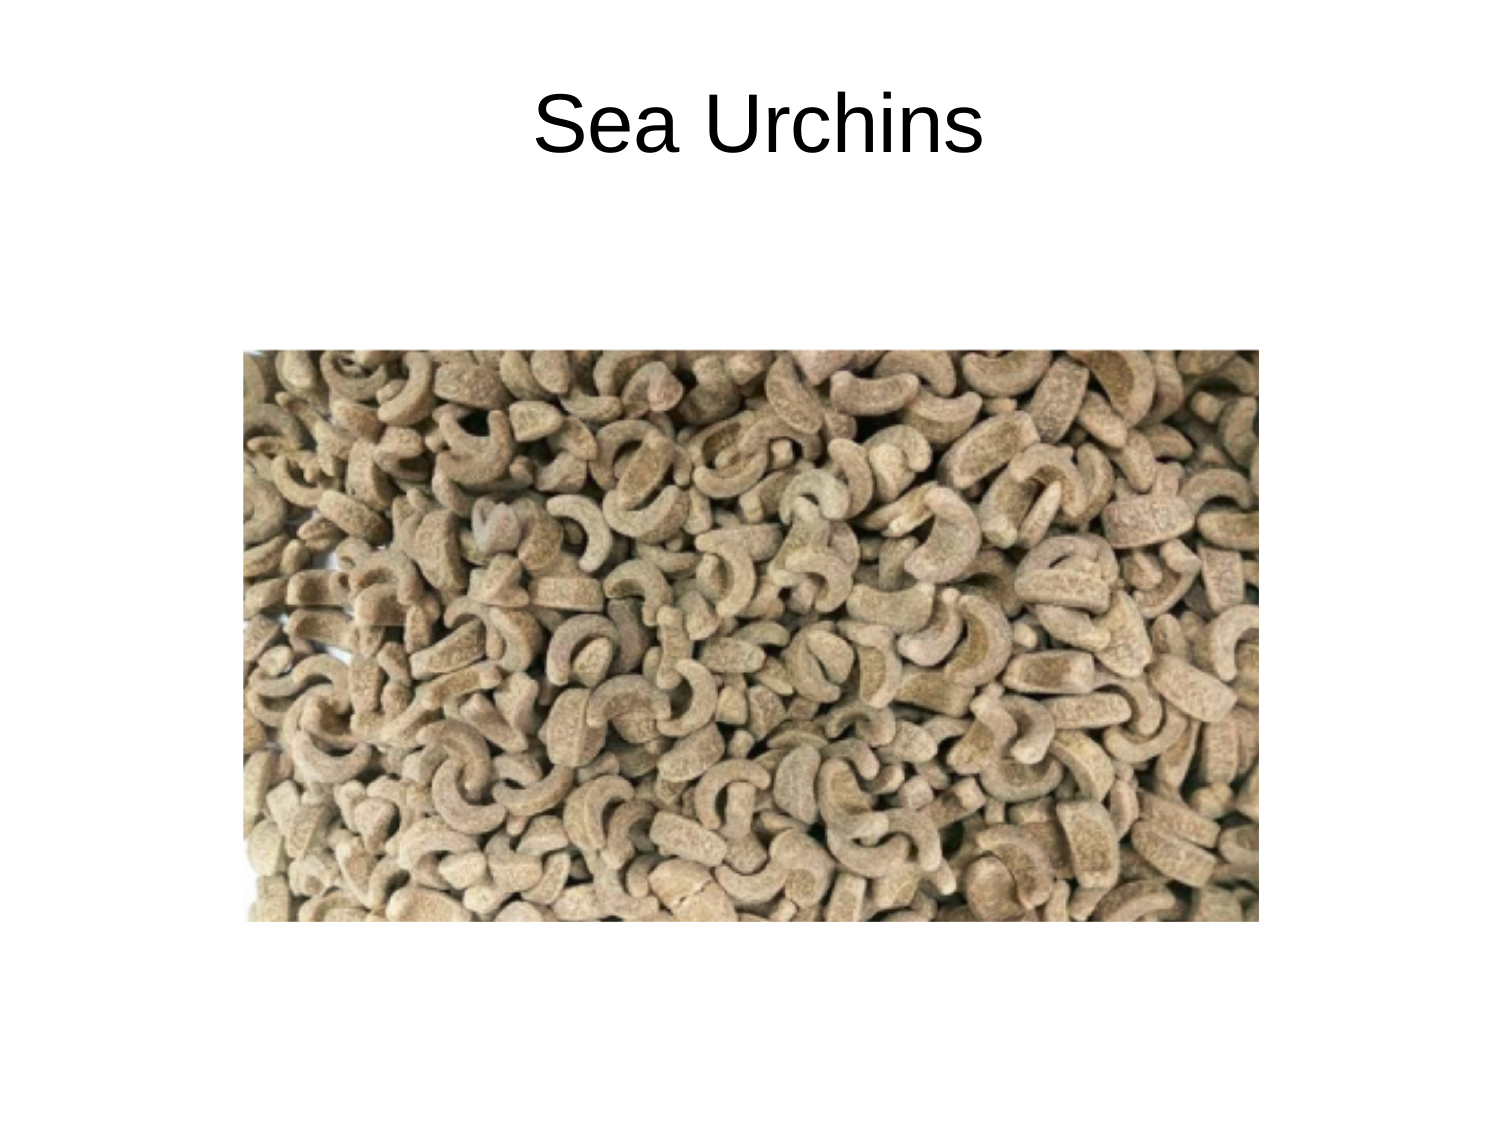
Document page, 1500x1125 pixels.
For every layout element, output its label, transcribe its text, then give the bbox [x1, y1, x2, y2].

picture [244, 127, 1259, 1125]
title Sea Urchins [17, 66, 1500, 173]
